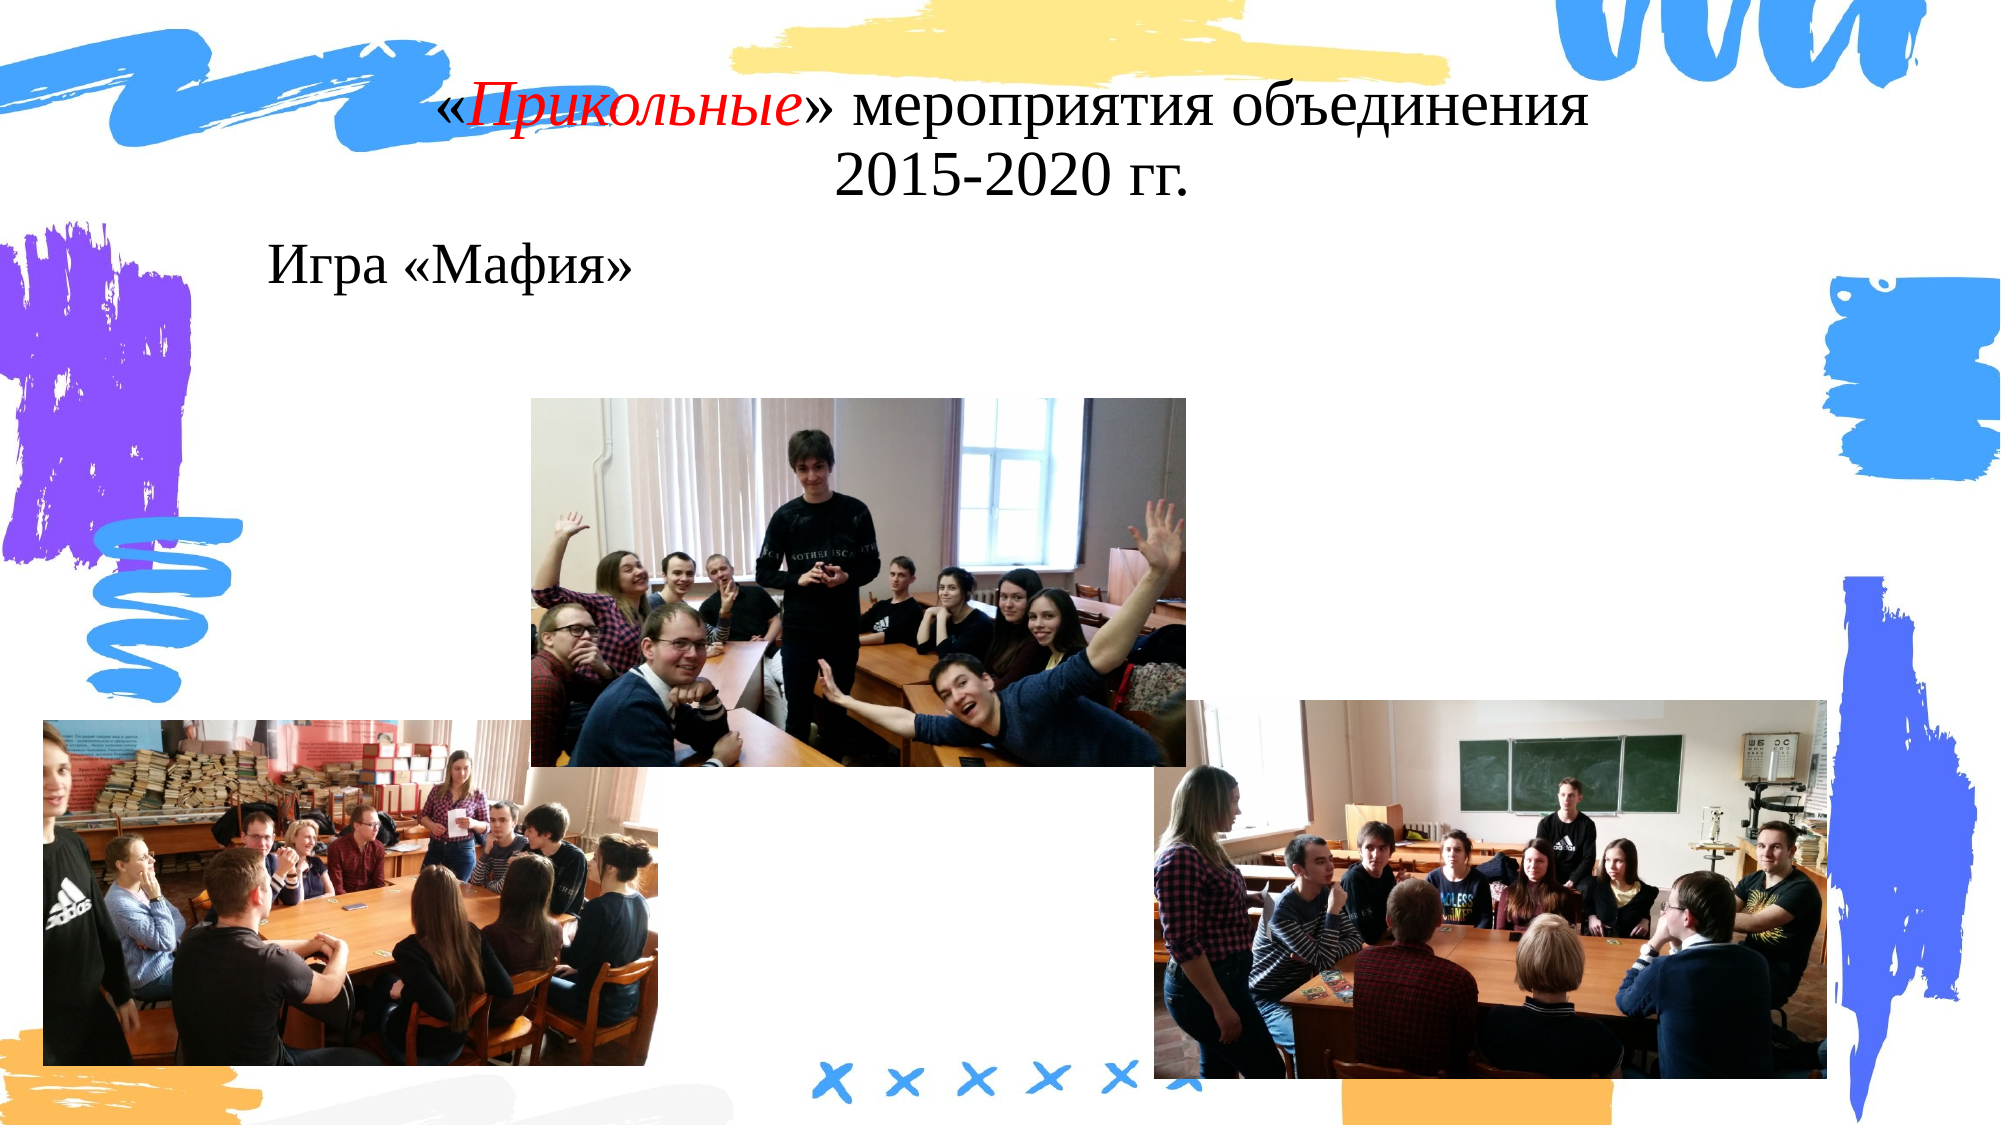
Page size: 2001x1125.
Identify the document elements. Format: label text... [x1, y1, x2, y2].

picture [0, 0, 2001, 1125]
text_box Игра «Мафия» [252, 217, 1811, 303]
title «Прикольные» мероприятия объединения 2015-2020 гг. [150, 60, 1875, 218]
